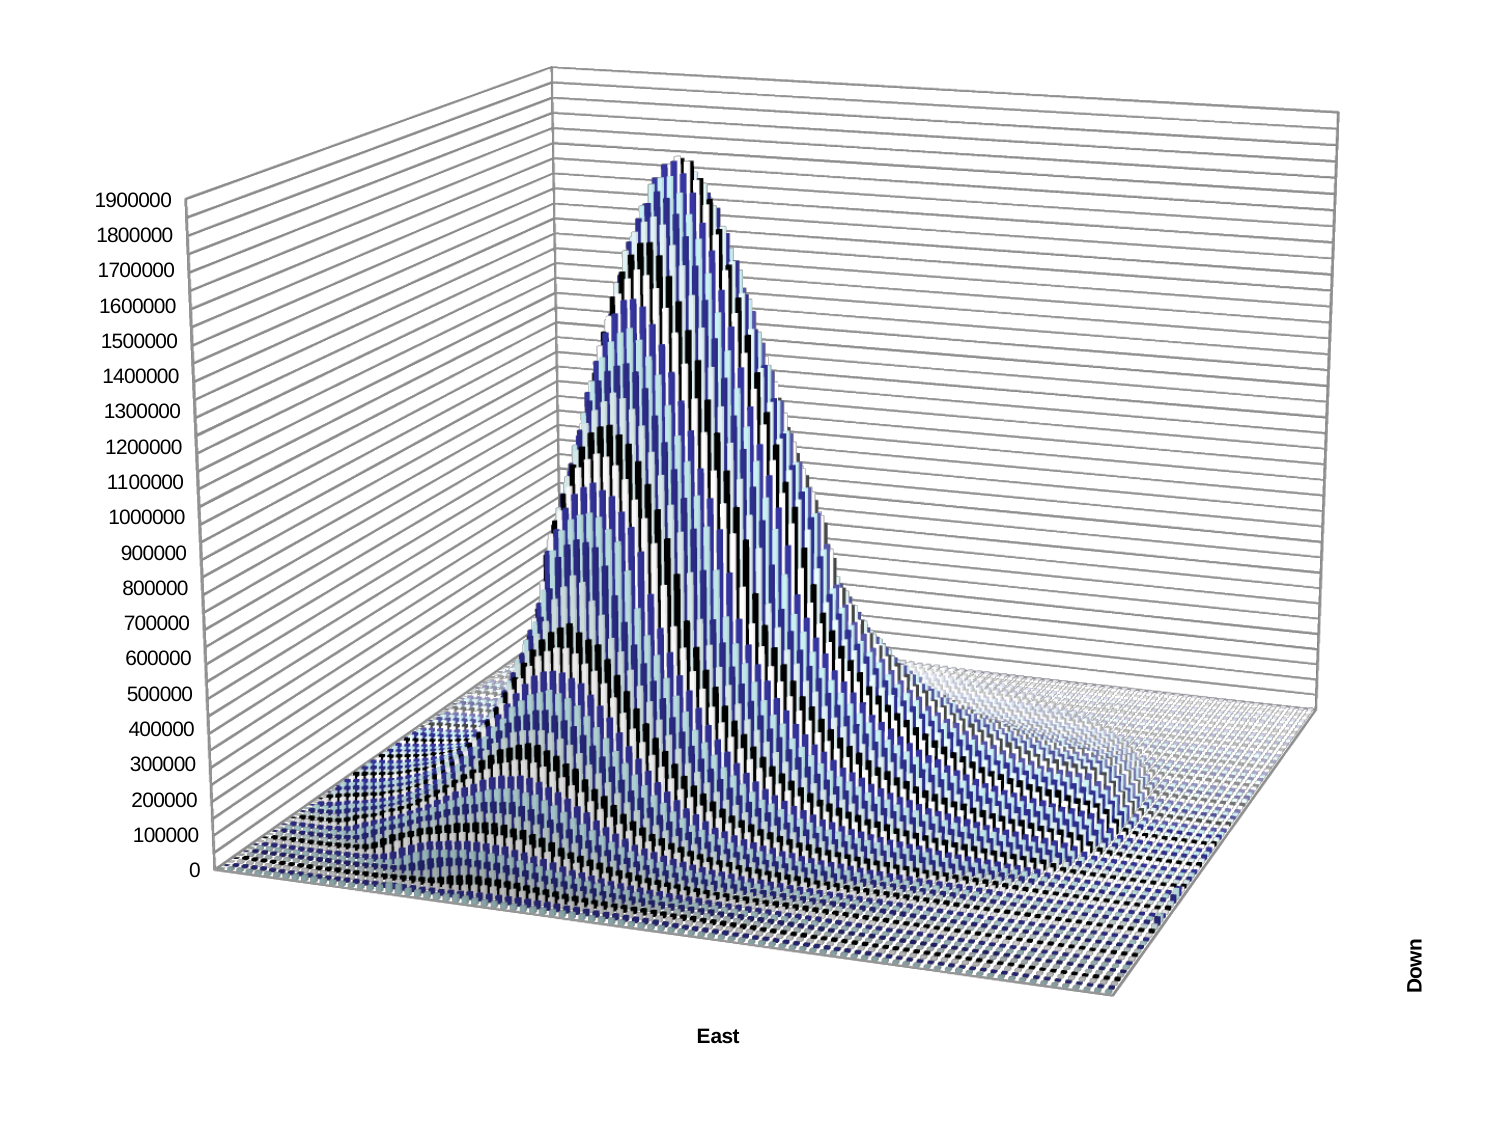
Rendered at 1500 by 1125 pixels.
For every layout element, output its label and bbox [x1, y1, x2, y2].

chart [38, 45, 1462, 1080]
